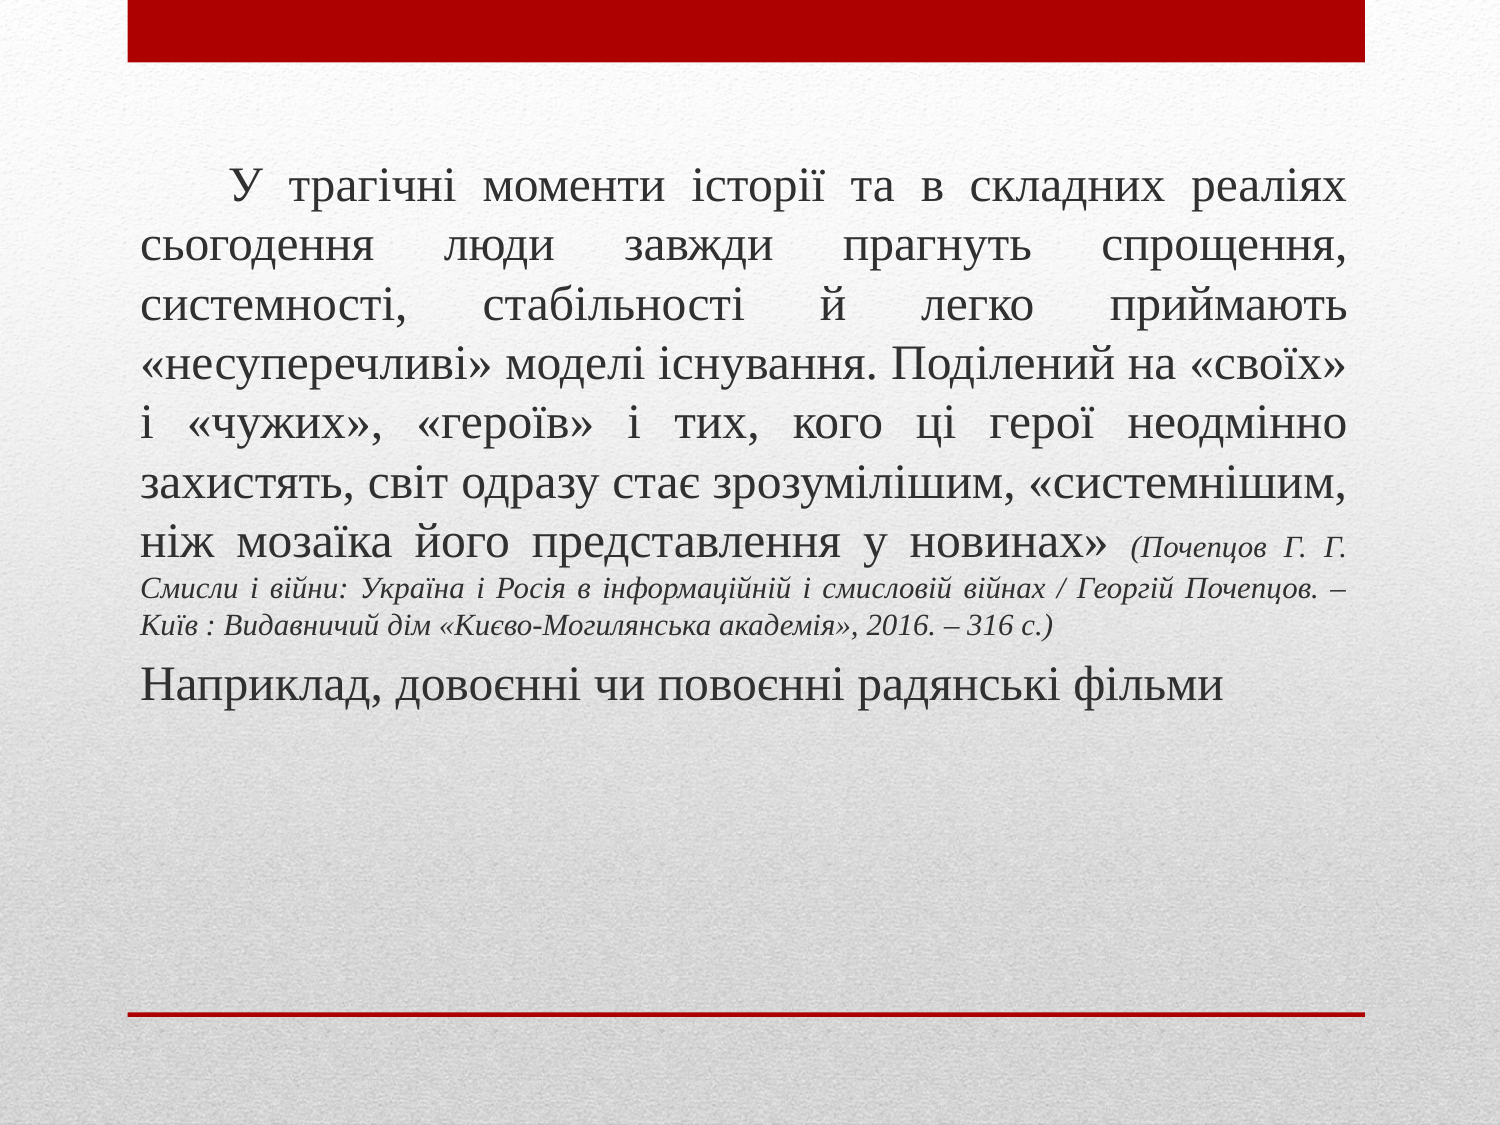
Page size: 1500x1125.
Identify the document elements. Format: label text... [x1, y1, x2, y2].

list У трагічні моменти історії та в складних реаліях сьогодення люди завжди прагнуть спрощення, системності, стабільності й легко приймають «несуперечливі» моделі існування. Поділений на «своїх» і «чужих», «героїв» і тих, кого ці герої неодмінно захистять, світ одразу стає зрозумілішим, «системнішим, ніж мозаїка його представлення у новинах» (Почепцов Г. Г. Смисли і війни: Україна і Росія в інформаційній і смисловій війнах / Георгій Почепцов. – Київ : Видавничий дім «Києво-Могилянська академія», 2016. – 316 с.) Наприклад, довоєнні чи повоєнні радянські фільми [125, 112, 1363, 750]
